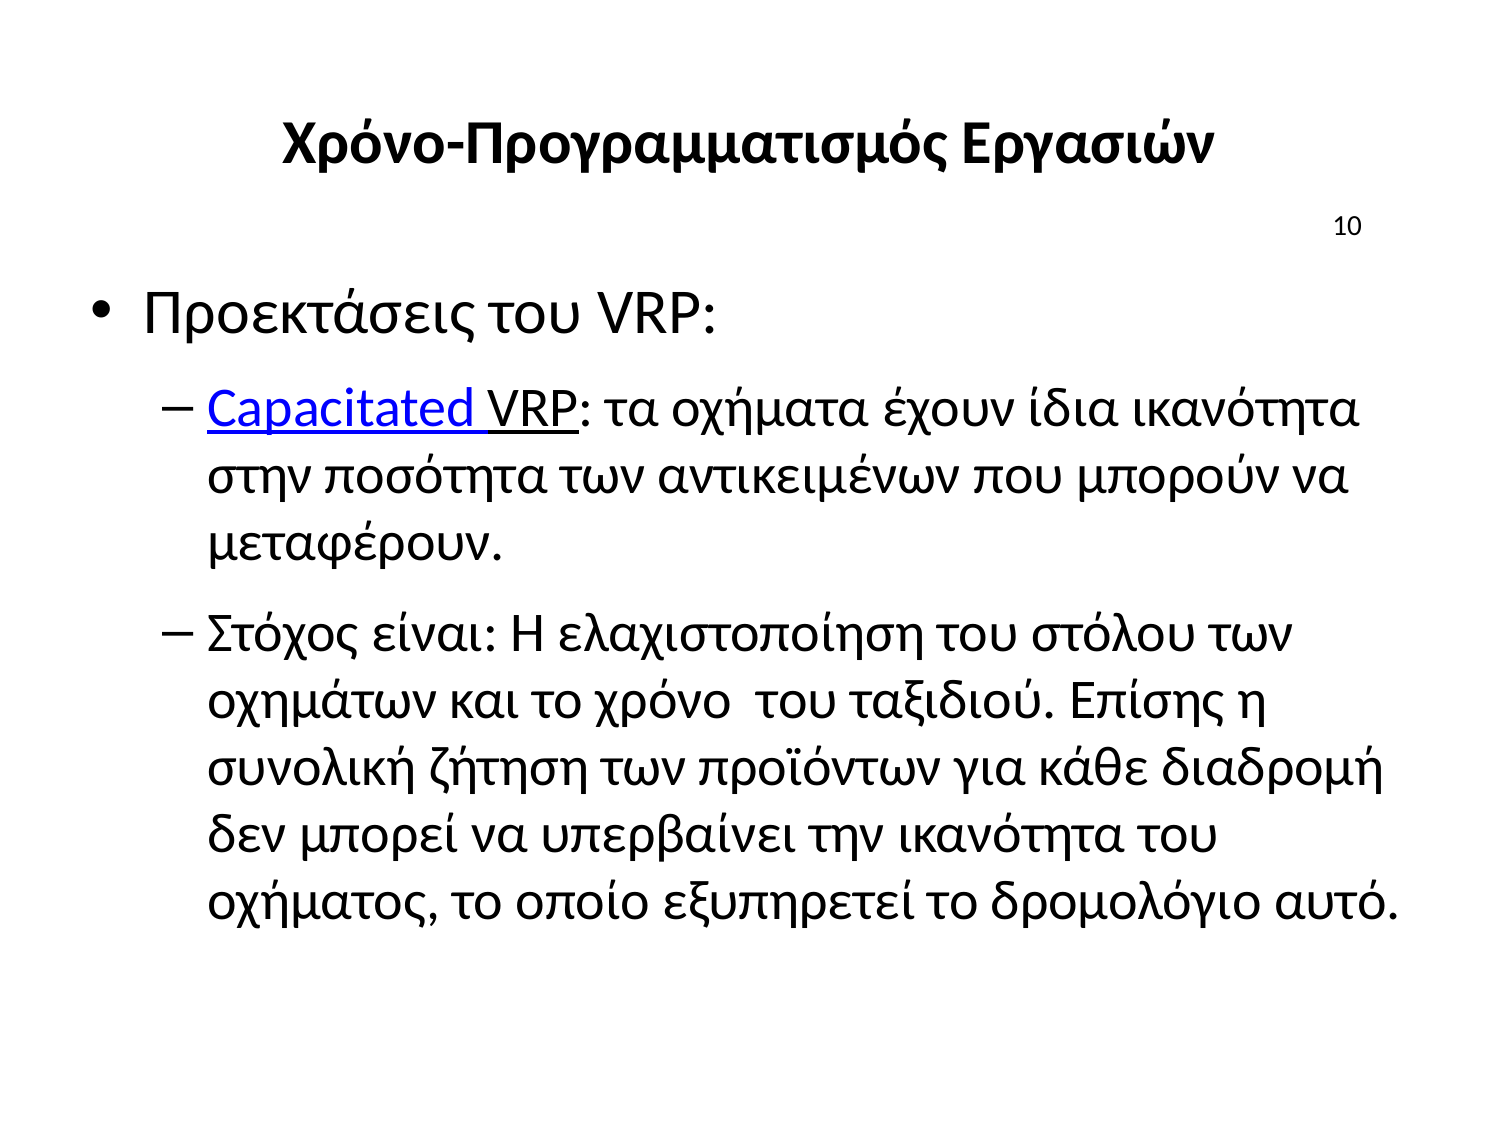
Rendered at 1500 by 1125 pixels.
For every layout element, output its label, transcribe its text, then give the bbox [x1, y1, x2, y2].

title Χρόνο-Προγραμματισμός Εργασιών [74, 44, 1426, 233]
list Προεκτάσεις του VRP: Capacitated VRP: τα οχήματα έχουν ίδια ικανότητα στην ποσότητα των αντικειμένων που μπορούν να μεταφέρουν. Στόχος είναι: Η ελαχιστοποίηση του στόλου των οχημάτων και το χρόνο του ταξιδιού. Επίσης η συνολική ζήτηση των προϊόντων για κάθε διαδρομή δεν μπορεί να υπερβαίνει την ικανότητα του οχήματος, το οποίο εξυπηρετεί το δρομολόγιο αυτό. [74, 262, 1426, 1006]
slide_number 10 [1273, 176, 1377, 272]
